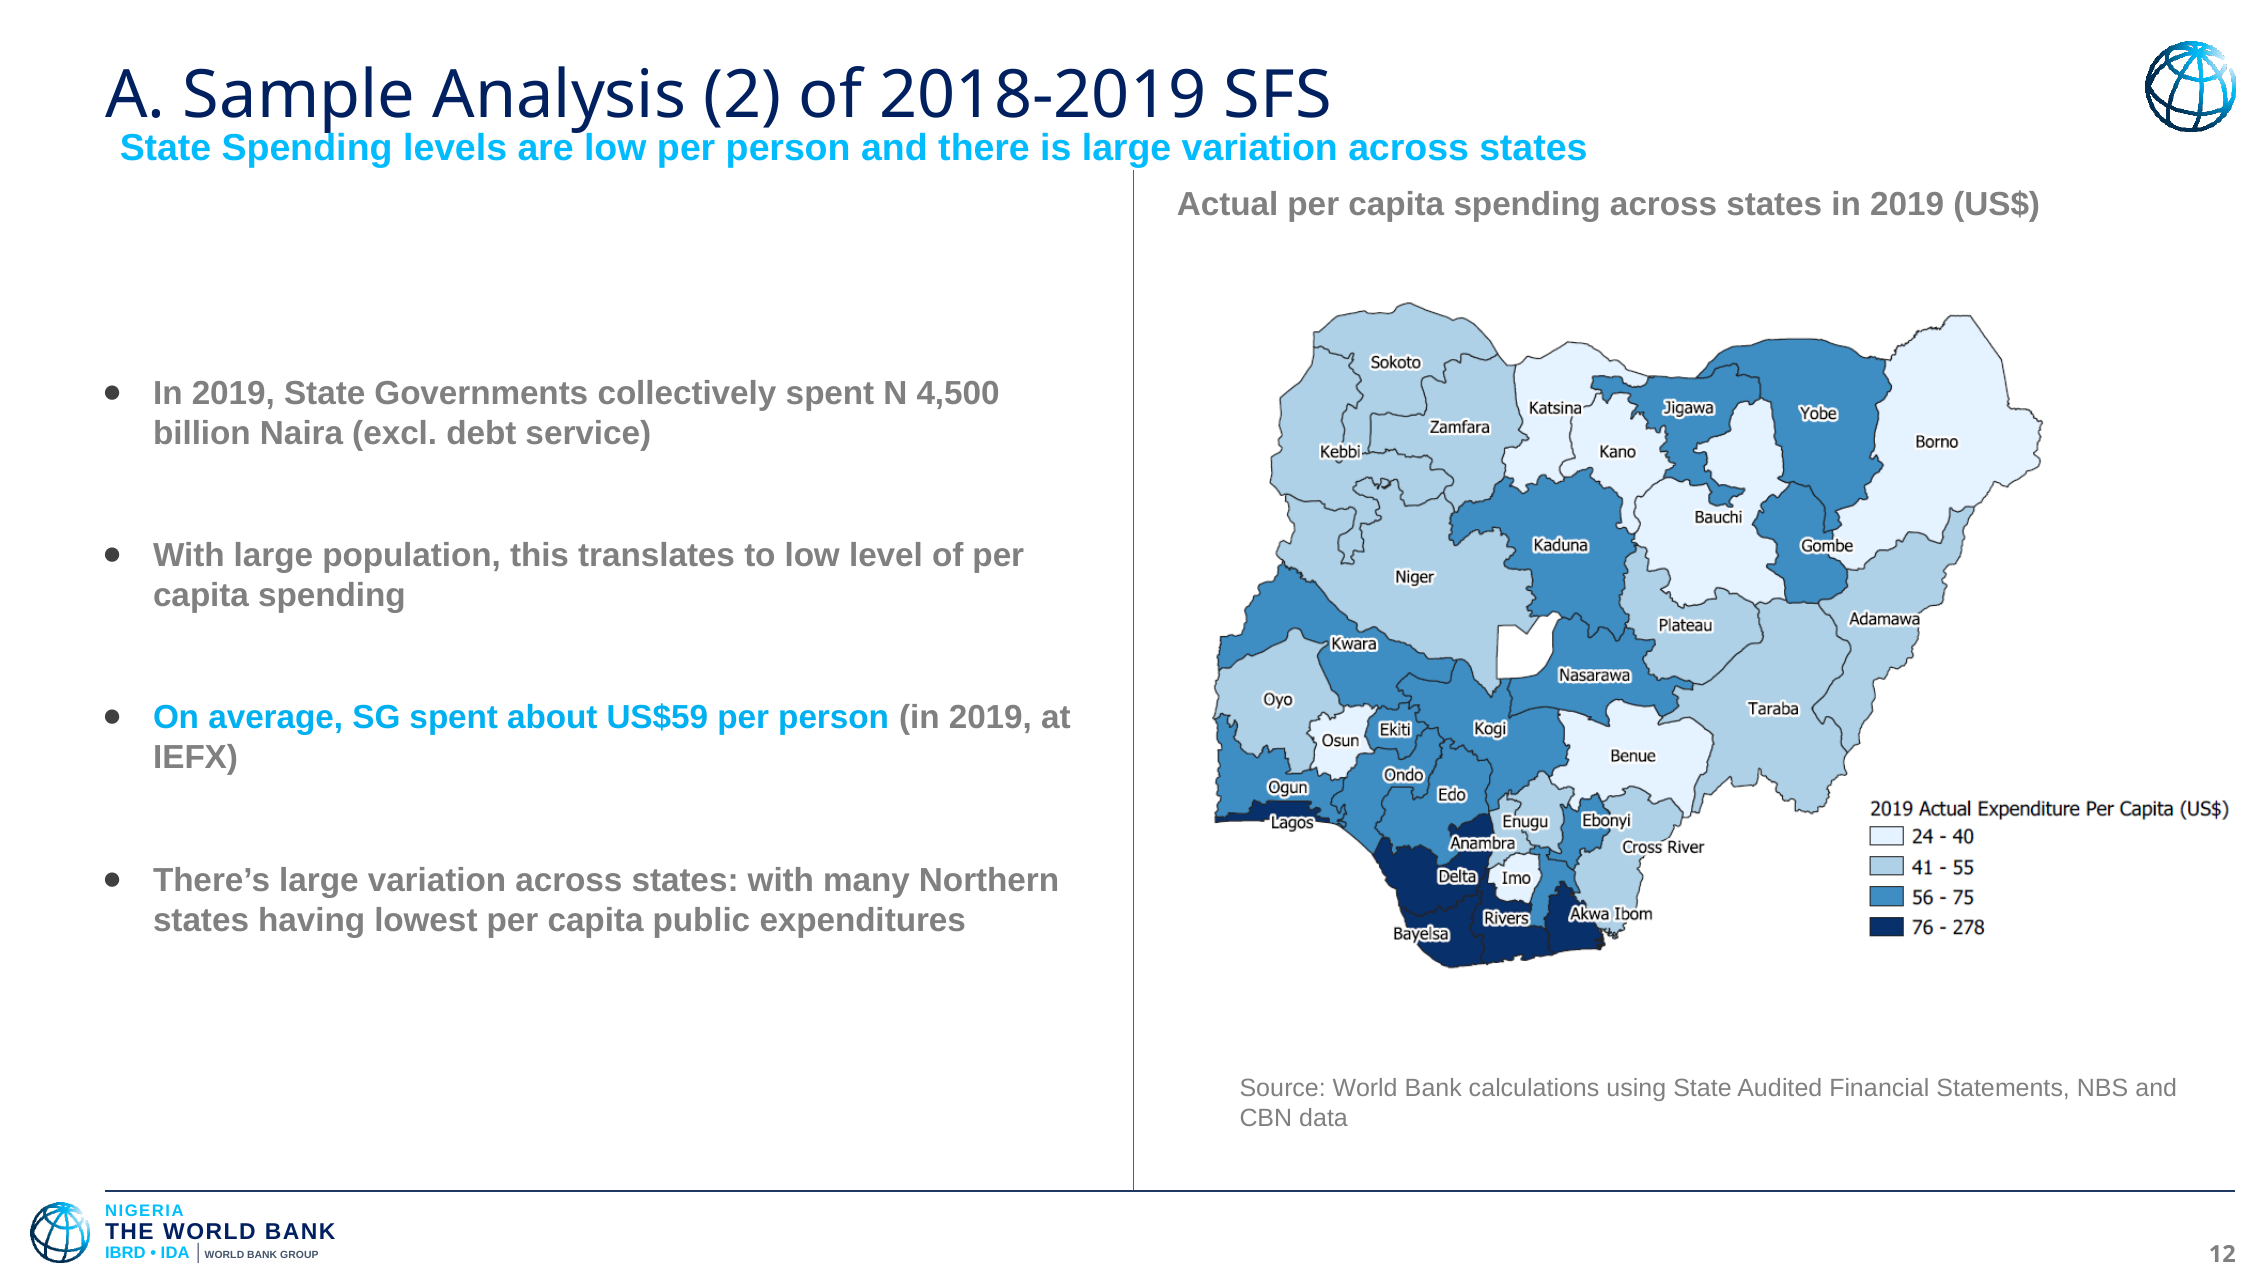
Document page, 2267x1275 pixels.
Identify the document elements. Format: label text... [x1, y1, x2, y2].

picture [30, 1202, 90, 1263]
list Actual per capita spending across states in 2019 (US$) [1176, 182, 2167, 223]
picture [57, 1215, 65, 1226]
picture [68, 1202, 90, 1249]
text_box Source: World Bank calculations using State Audited Financial Statements, NBS and CBN data [1224, 1064, 2215, 1140]
picture [2170, 51, 2183, 57]
text_box State Spending levels are low per person and there is large variation across states [104, 115, 2115, 157]
title A. Sample Analysis (2) of 2018-2019 SFS [102, 48, 2118, 135]
list In 2019, State Governments collectively spent N 4,500 billion Naira (excl. debt service) With large population, this translates to low level of per capita spending On average, SG spent about US$59 per person (in 2019, at IEFX) There’s large variation across states: with many Northern states having lowest per capita public expenditures [102, 248, 1093, 1065]
picture [2172, 57, 2188, 70]
picture [2145, 41, 2236, 132]
picture [2203, 41, 2236, 111]
picture [2186, 60, 2198, 77]
picture [1176, 248, 2264, 1009]
picture [49, 1213, 58, 1222]
